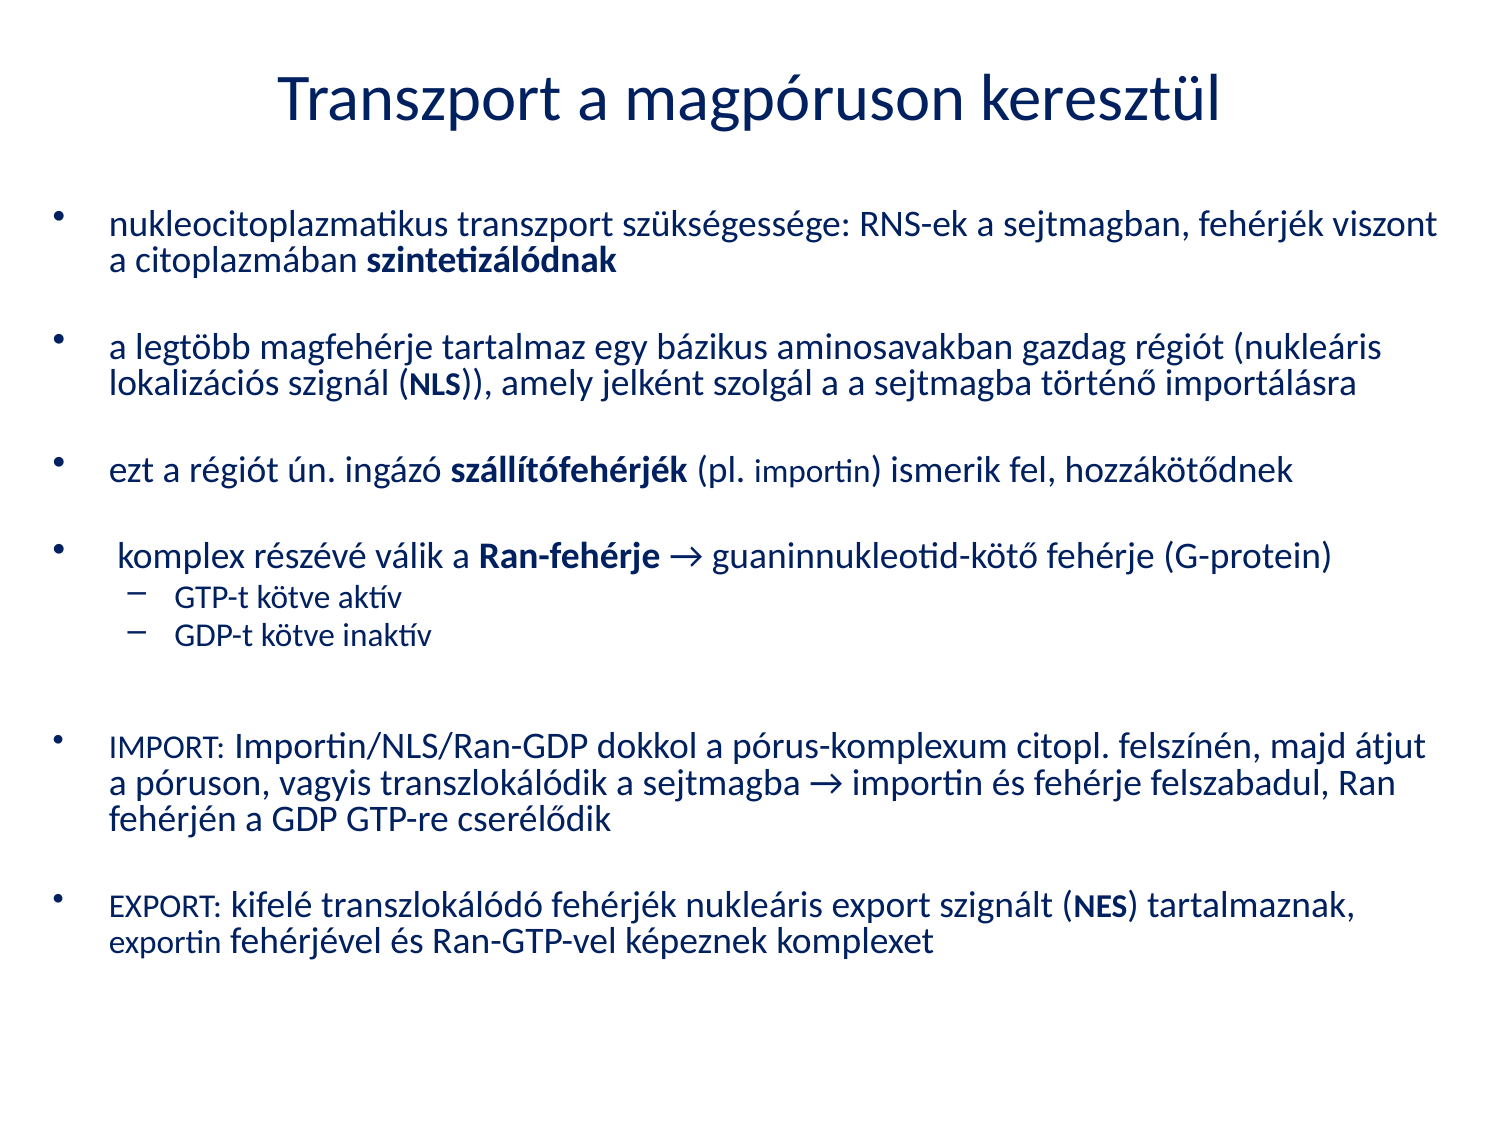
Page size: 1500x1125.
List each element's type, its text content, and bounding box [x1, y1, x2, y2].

title Transzport a magpóruson keresztül [74, 0, 1426, 188]
list nukleocitoplazmatikus transzport szükségessége: RNS-ek a sejtmagban, fehérjék viszont a citoplazmában szintetizálódnak a legtöbb magfehérje tartalmaz egy bázikus aminosavakban gazdag régiót (nukleáris lokalizációs szignál (NLS)), amely jelként szolgál a a sejtmagba történő importálásra ezt a régiót ún. ingázó szállítófehérjék (pl. importin) ismerik fel, hozzákötődnek komplex részévé válik a Ran-fehérje → guaninnukleotid-kötő fehérje (G-protein) GTP-t kötve aktív GDP-t kötve inaktív IMPORT: Importin/NLS/Ran-GDP dokkol a pórus-komplexum citopl. felszínén, majd átjut a póruson, vagyis transzlokálódik a sejtmagba → importin és fehérje felszabadul, Ran fehérjén a GDP GTP-re cserélődik EXPORT: kifelé transzlokálódó fehérjék nukleáris export szignált (NES) tartalmaznak, exportin fehérjével és Ran-GTP-vel képeznek komplexet [37, 199, 1463, 1006]
